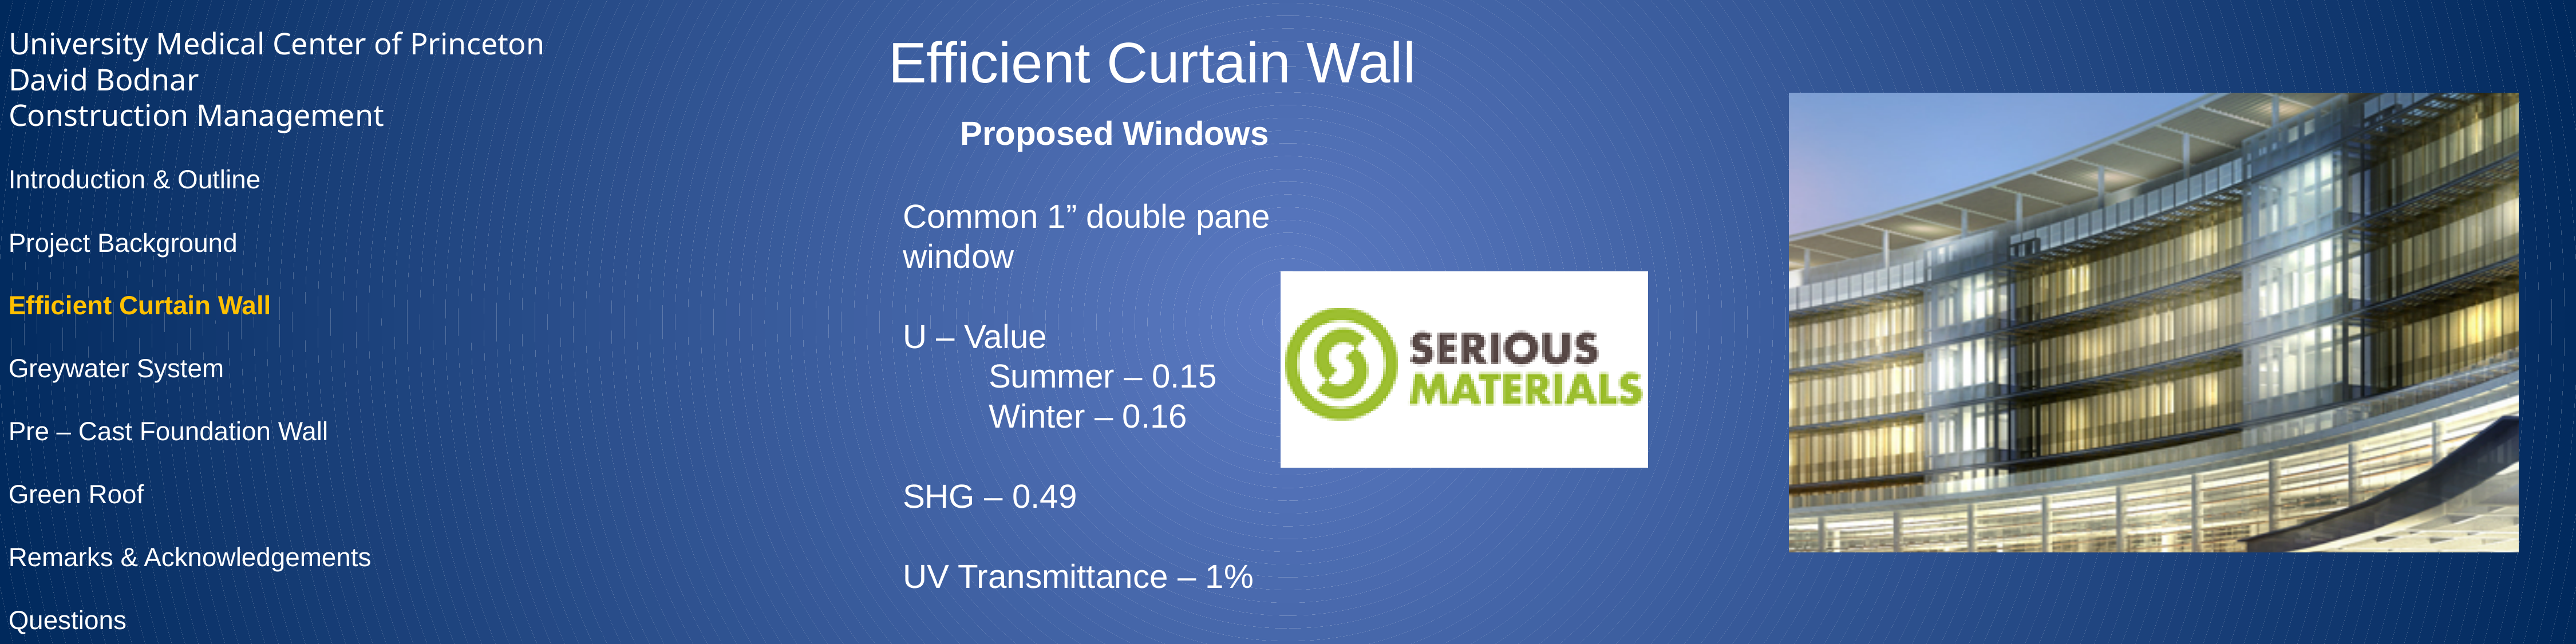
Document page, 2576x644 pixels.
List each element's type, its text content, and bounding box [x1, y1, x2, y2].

picture [1281, 271, 1648, 468]
title University Medical Center of Princeton David Bodnar Construction Management [0, 0, 658, 157]
text_box Proposed Windows [951, 107, 1703, 156]
text_box Introduction & Outline Project Background Efficient Curtain Wall Greywater System Pre – Cast Foundation Wall Green Roof Remarks & Acknowledgements Questions [0, 158, 386, 639]
text_box Efficient Curtain Wall [880, 21, 1703, 99]
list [1788, 93, 2519, 552]
text_box Common 1” double pane window U – Value Summer – 0.15 Winter – 0.16 SHG – 0.49 UV Transmittance – 1% [894, 190, 1310, 639]
